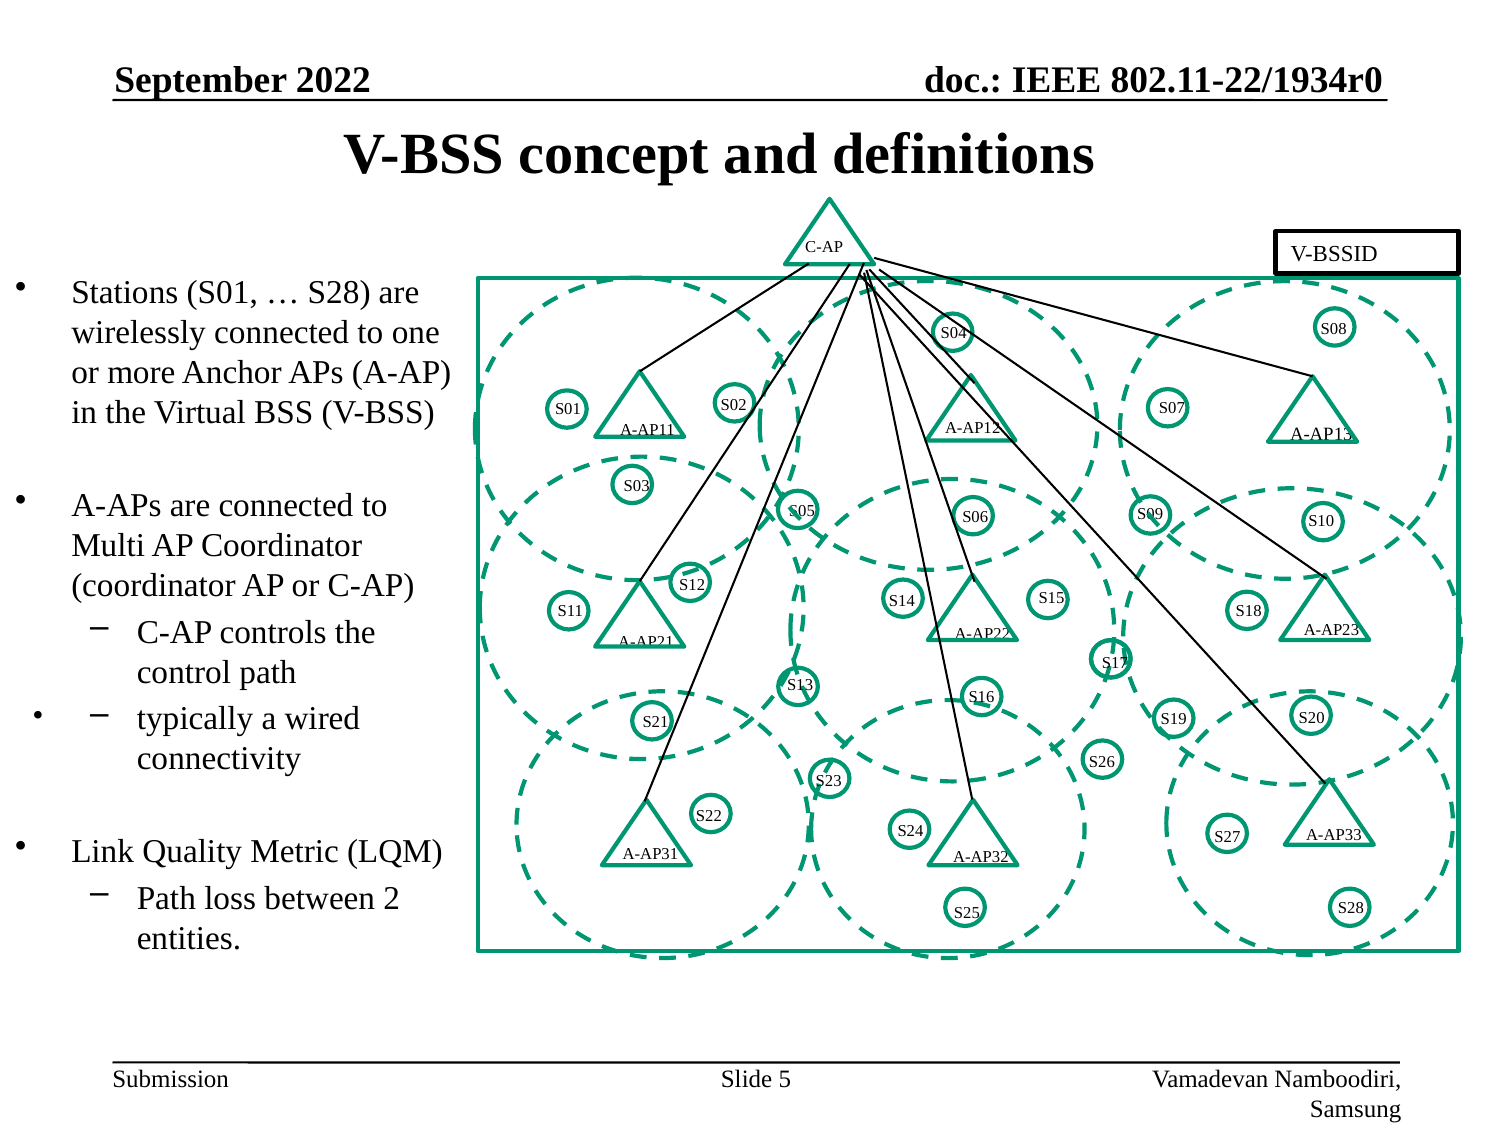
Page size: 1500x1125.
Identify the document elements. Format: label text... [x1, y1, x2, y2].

slide_number Slide 5 [712, 1061, 800, 1093]
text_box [873, 257, 1313, 271]
text_box [807, 196, 852, 228]
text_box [863, 792, 973, 800]
title V-BSS concept and definitions [110, 117, 1387, 184]
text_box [644, 262, 865, 802]
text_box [858, 273, 1326, 784]
text_box C-AP [790, 228, 895, 263]
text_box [474, 277, 1462, 959]
footer Vamadevan Namboodiri, Samsung [1130, 1061, 1402, 1093]
text_box Stations (S01, … S28) are wirelessly connected to one or more Anchor APs (A-AP) in the Virtual BSS (V-BSS) A-APs are connected to Multi AP Coordinator (coordinator AP or C-AP) C-AP controls the control path typically a wired connectivity Link Quality Metric (LQM) Path loss between 2 entities. [0, 262, 481, 996]
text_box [878, 269, 1327, 274]
text_box V-BSSID [1275, 231, 1459, 274]
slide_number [114, 54, 374, 101]
